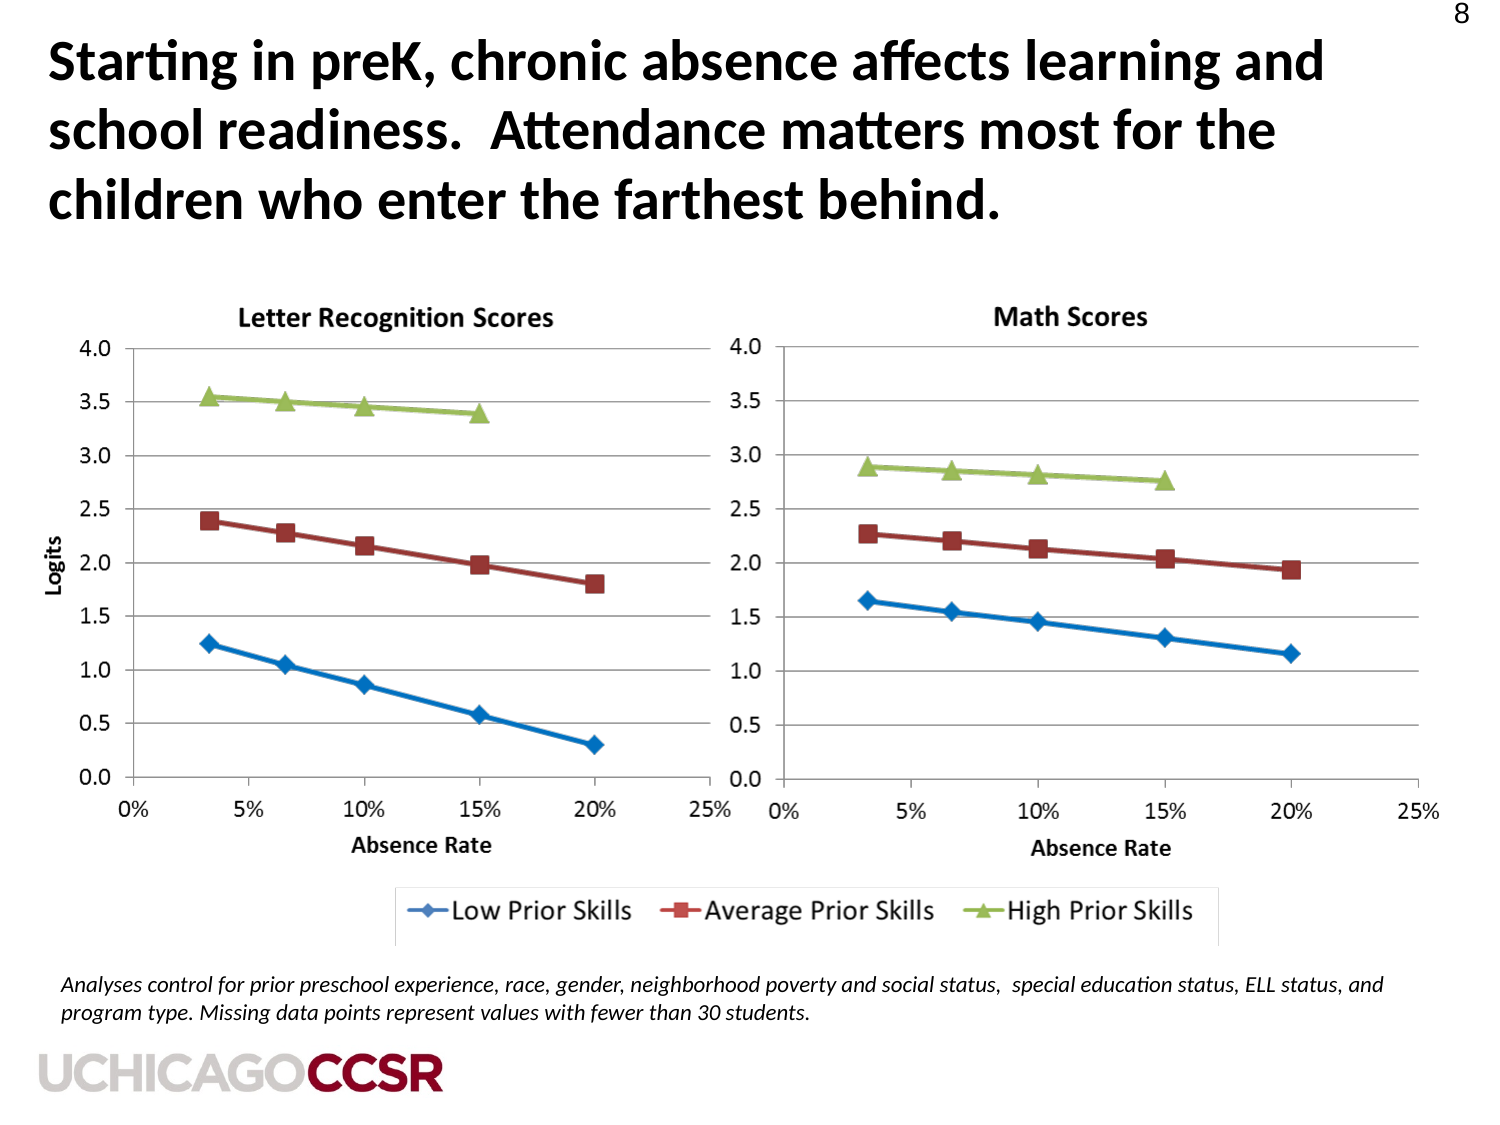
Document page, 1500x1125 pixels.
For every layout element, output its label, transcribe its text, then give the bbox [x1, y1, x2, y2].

text_box Analyses control for prior preschool experience, race, gender, neighborhood poverty and social status, special education status, ELL status, and program type. Missing data points represent values with fewer than 30 students. [46, 962, 1462, 1019]
picture [33, 263, 1467, 947]
picture [33, 1045, 447, 1098]
title Starting in preK, chronic absence affects learning and school readiness. Attendance matters most for the children who enter the farthest behind. [48, 21, 1462, 129]
